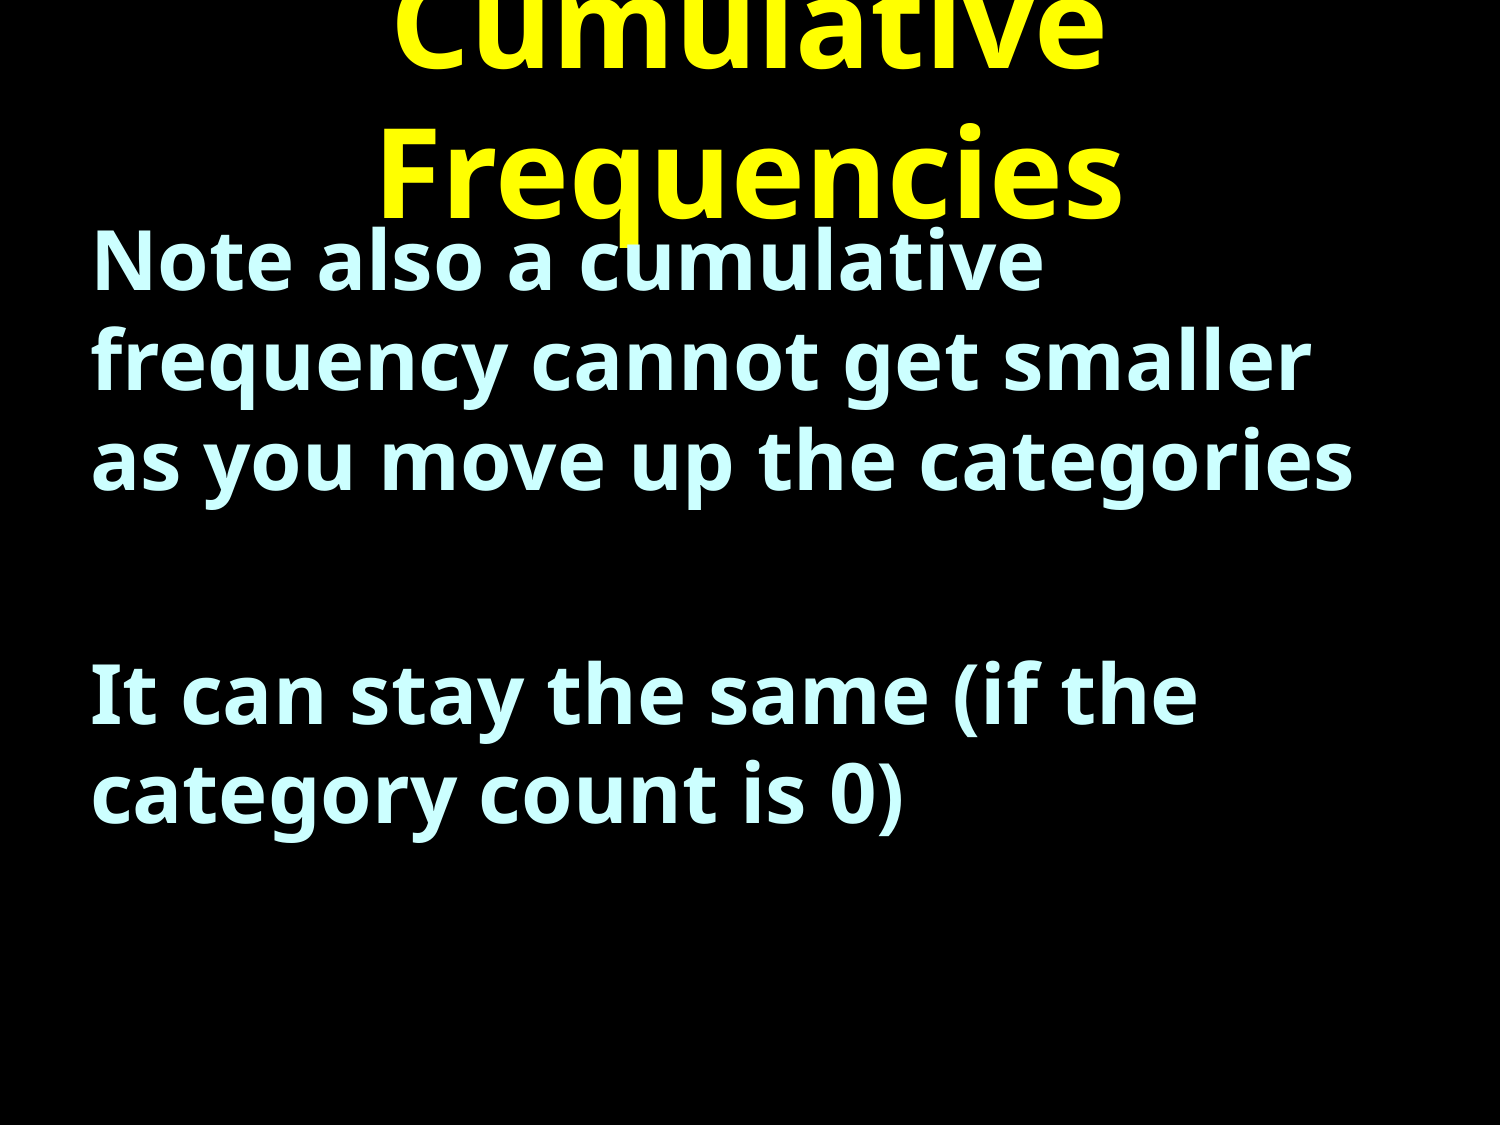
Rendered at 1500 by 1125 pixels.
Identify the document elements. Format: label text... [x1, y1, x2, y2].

title Cumulative Frequencies [0, 0, 1500, 188]
list Note also a cumulative frequency cannot get smaller as you move up the categories It can stay the same (if the category count is 0) [75, 200, 1425, 1125]
